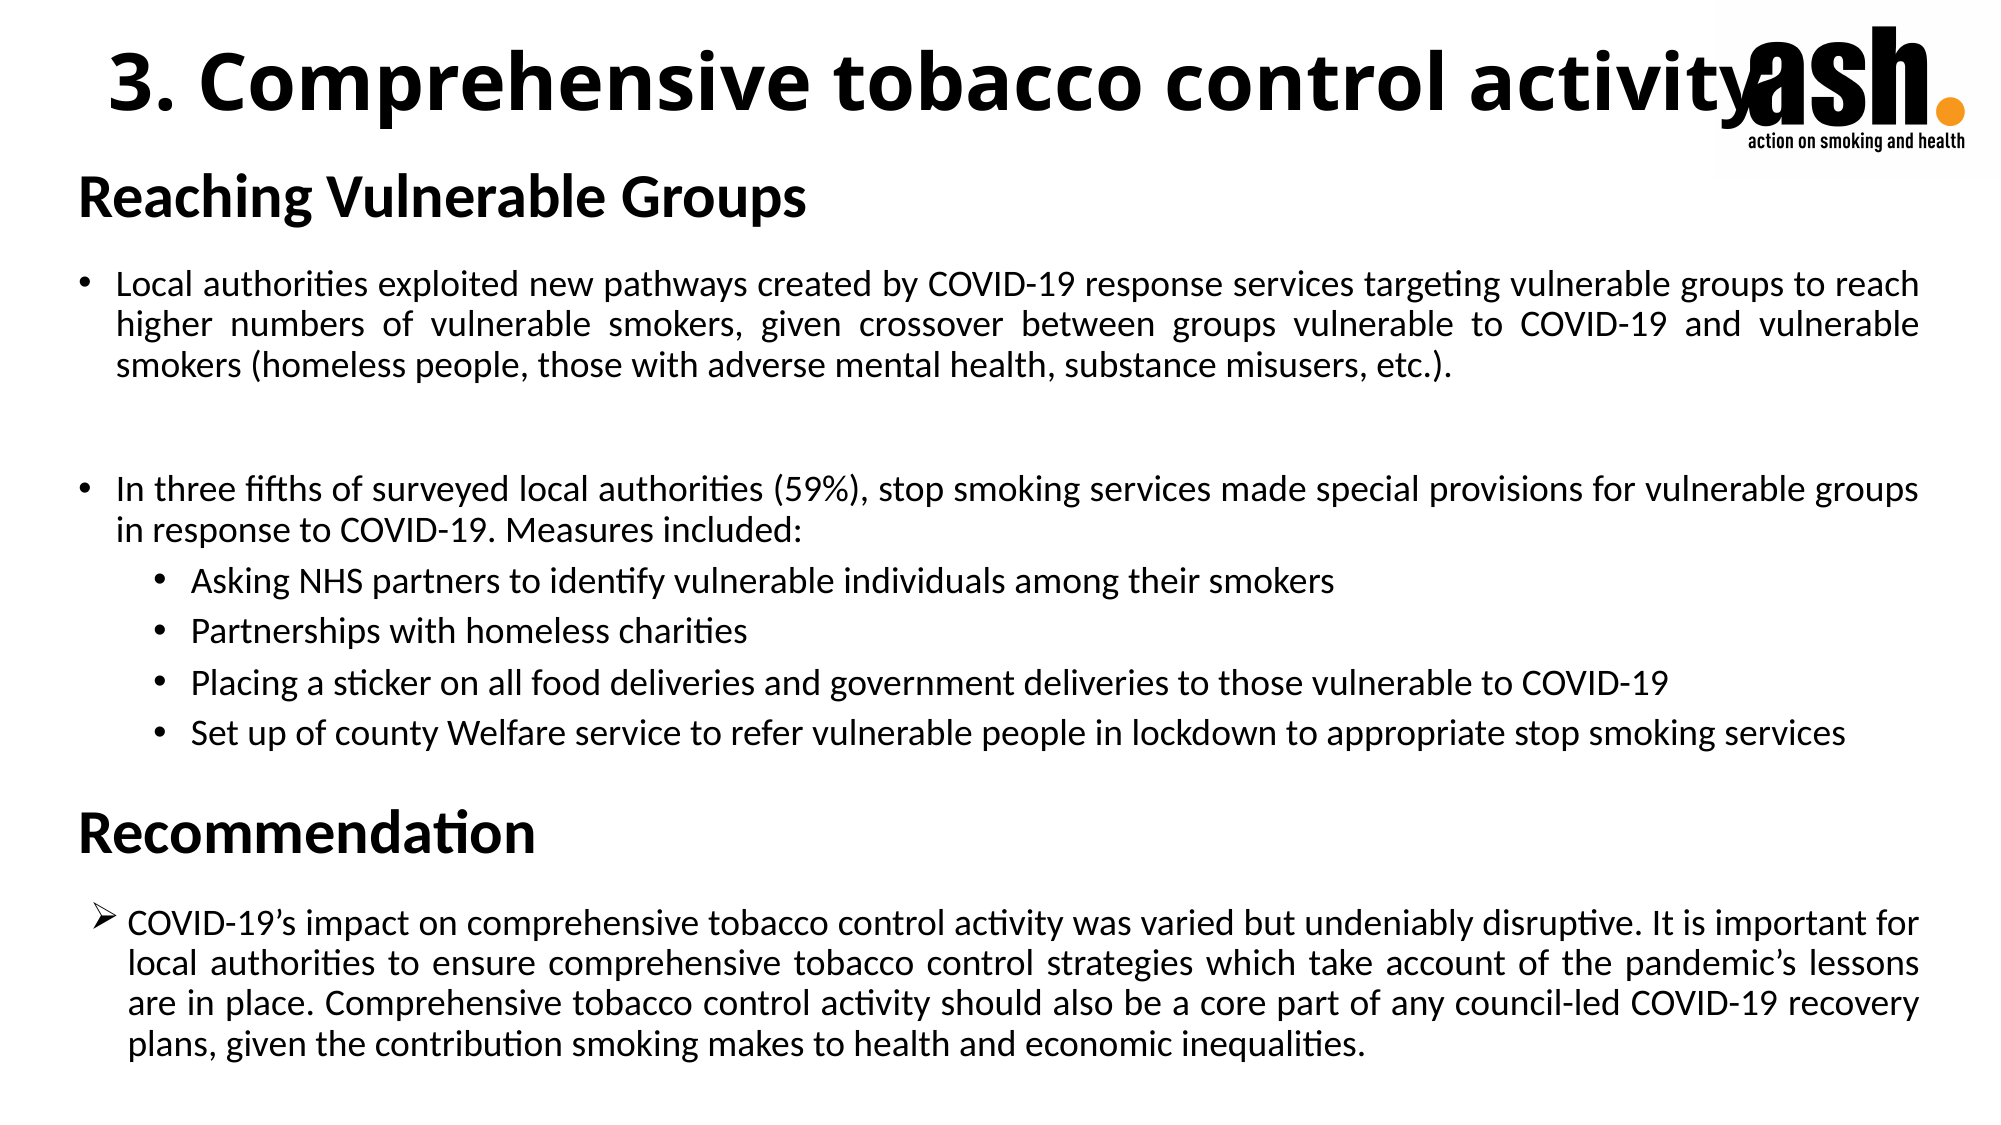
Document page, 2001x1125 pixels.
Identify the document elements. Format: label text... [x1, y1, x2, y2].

list Local authorities exploited new pathways created by COVID-19 response services targeting vulnerable groups to reach higher numbers of vulnerable smokers, given crossover between groups vulnerable to COVID-19 and vulnerable smokers (homeless people, those with adverse mental health, substance misusers, etc.). In three fifths of surveyed local authorities (59%), stop smoking services made special provisions for vulnerable groups in response to COVID-19. Measures included: Asking NHS partners to identify vulnerable individuals among their smokers Partnerships with homeless charities Placing a sticker on all food deliveries and government deliveries to those vulnerable to COVID-19 Set up of county Welfare service to refer vulnerable people in lockdown to appropriate stop smoking services [63, 256, 1937, 797]
text_box Recommendation [63, 724, 1789, 895]
text_box 3. Comprehensive tobacco control activity [85, 0, 1810, 194]
text_box COVID-19’s impact on comprehensive tobacco control activity was varied but undeniably disruptive. It is important for local authorities to ensure comprehensive tobacco control strategies which take account of the pandemic’s lessons are in place. Comprehensive tobacco control activity should also be a core part of any council-led COVID-19 recovery plans, given the contribution smoking makes to health and economic inequalities. [0, 895, 1937, 1125]
picture [1810, 0, 2000, 179]
title Reaching Vulnerable Groups [63, 88, 1789, 256]
